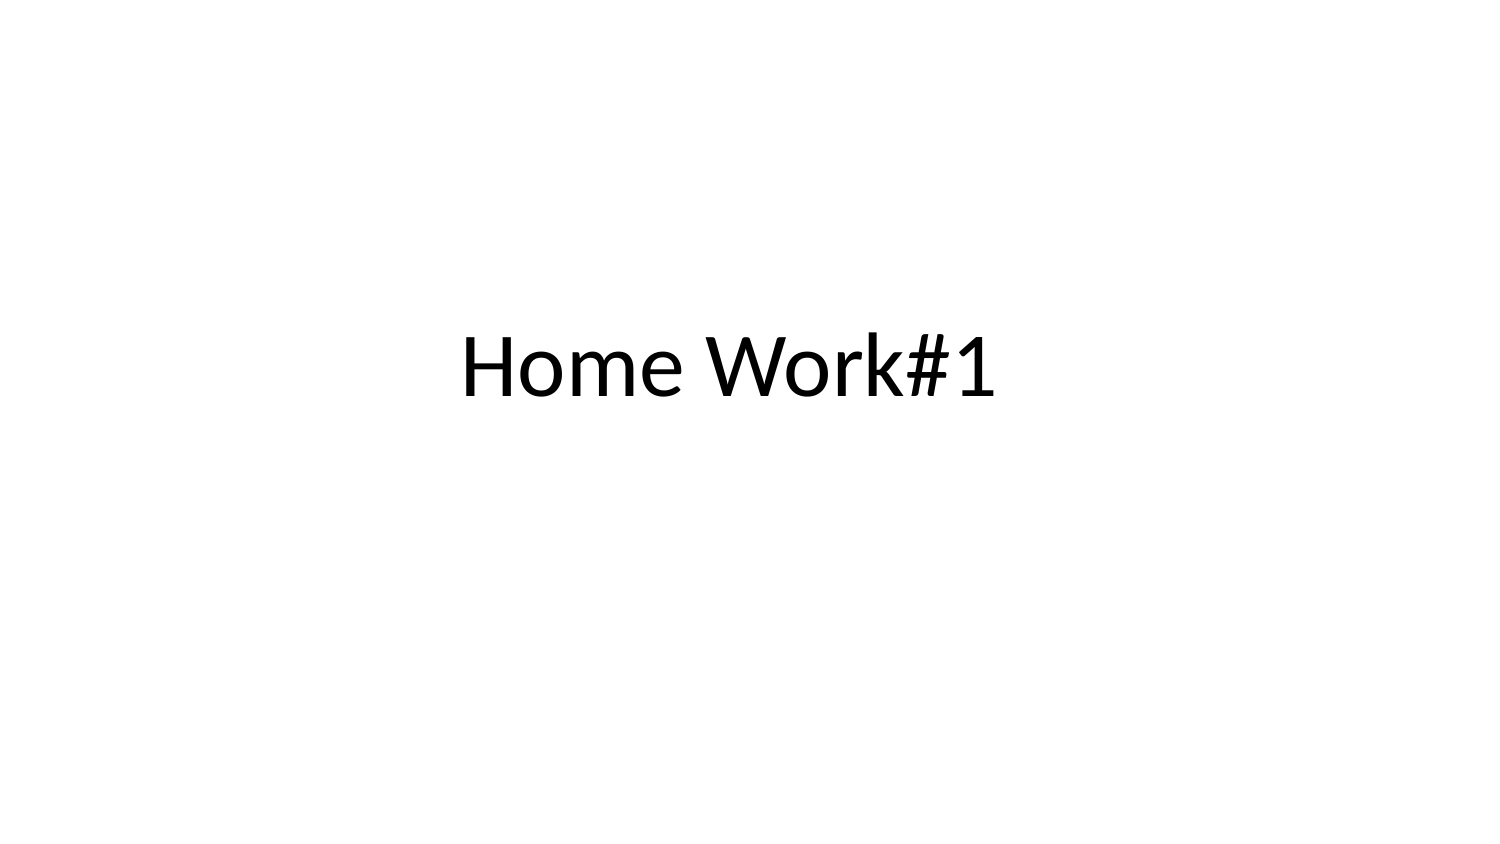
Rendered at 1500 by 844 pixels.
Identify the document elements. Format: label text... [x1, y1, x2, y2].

title Home Work#1 [64, 303, 1415, 445]
